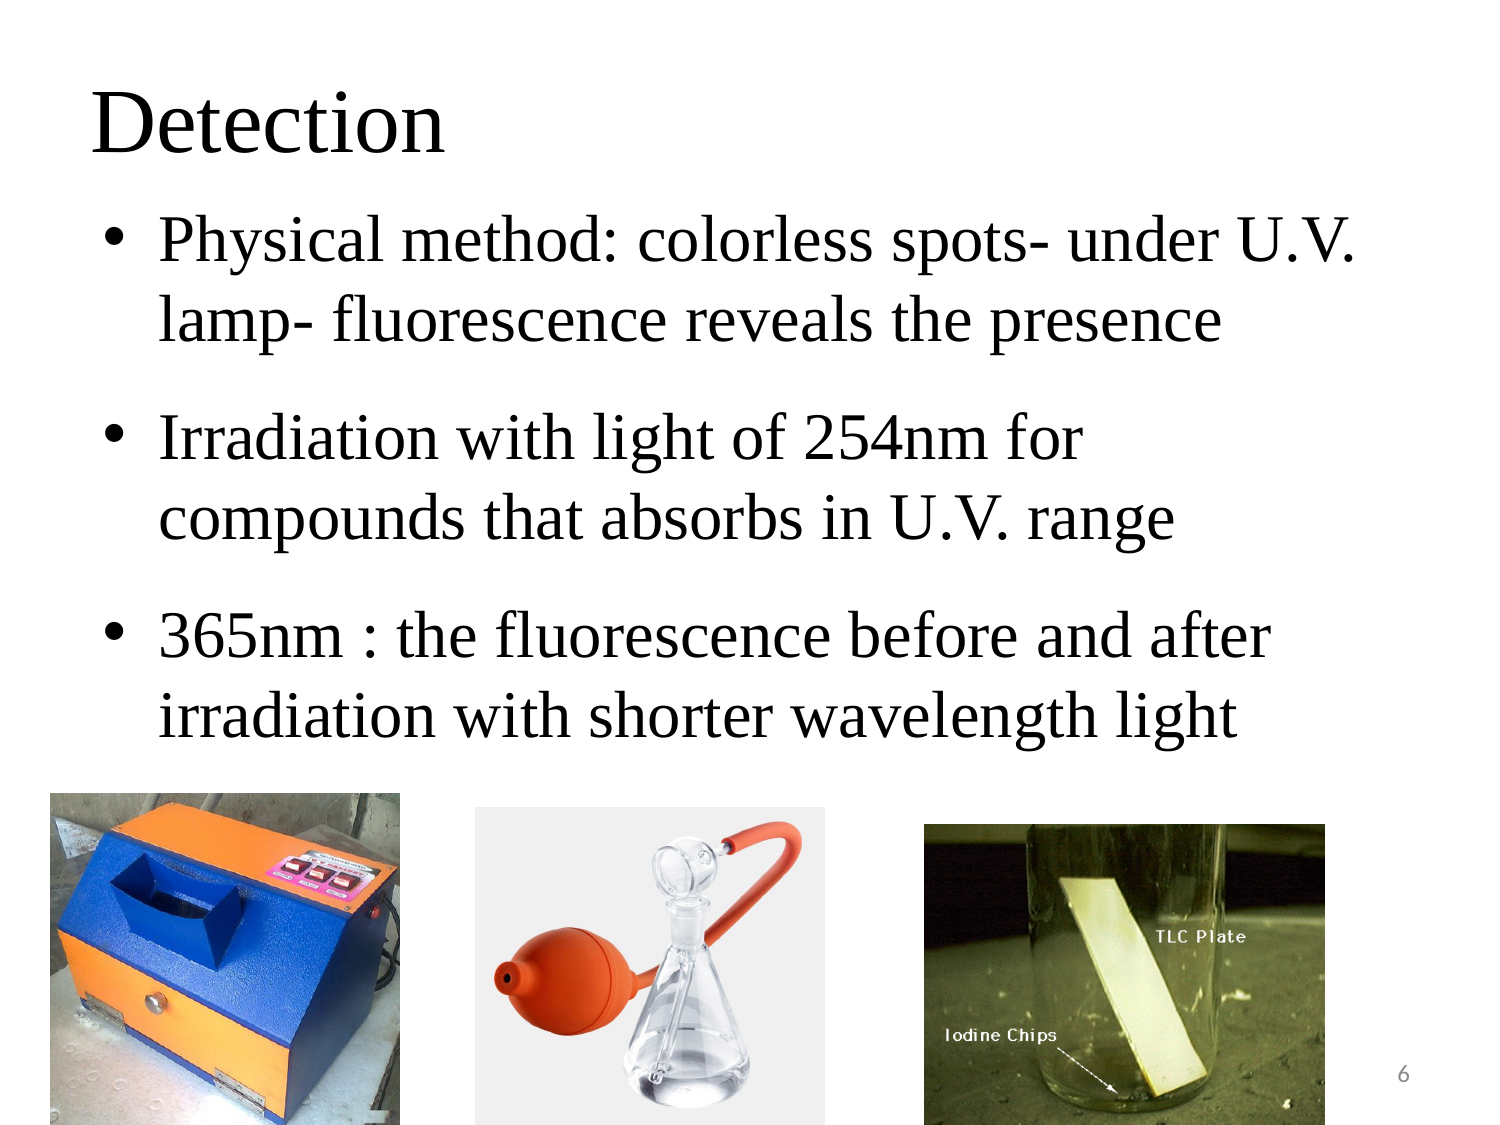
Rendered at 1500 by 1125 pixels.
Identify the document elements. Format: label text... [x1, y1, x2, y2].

picture [924, 824, 1325, 1125]
picture [474, 807, 826, 1125]
slide_number 6 [1329, 1042, 1425, 1103]
picture [49, 793, 401, 1125]
title Detection [75, 50, 1425, 183]
list Physical method: colorless spots- under U.V. lamp- fluorescence reveals the presence Irradiation with light of 254nm for compounds that absorbs in U.V. range 365nm : the fluorescence before and after irradiation with shorter wavelength light [87, 187, 1425, 788]
